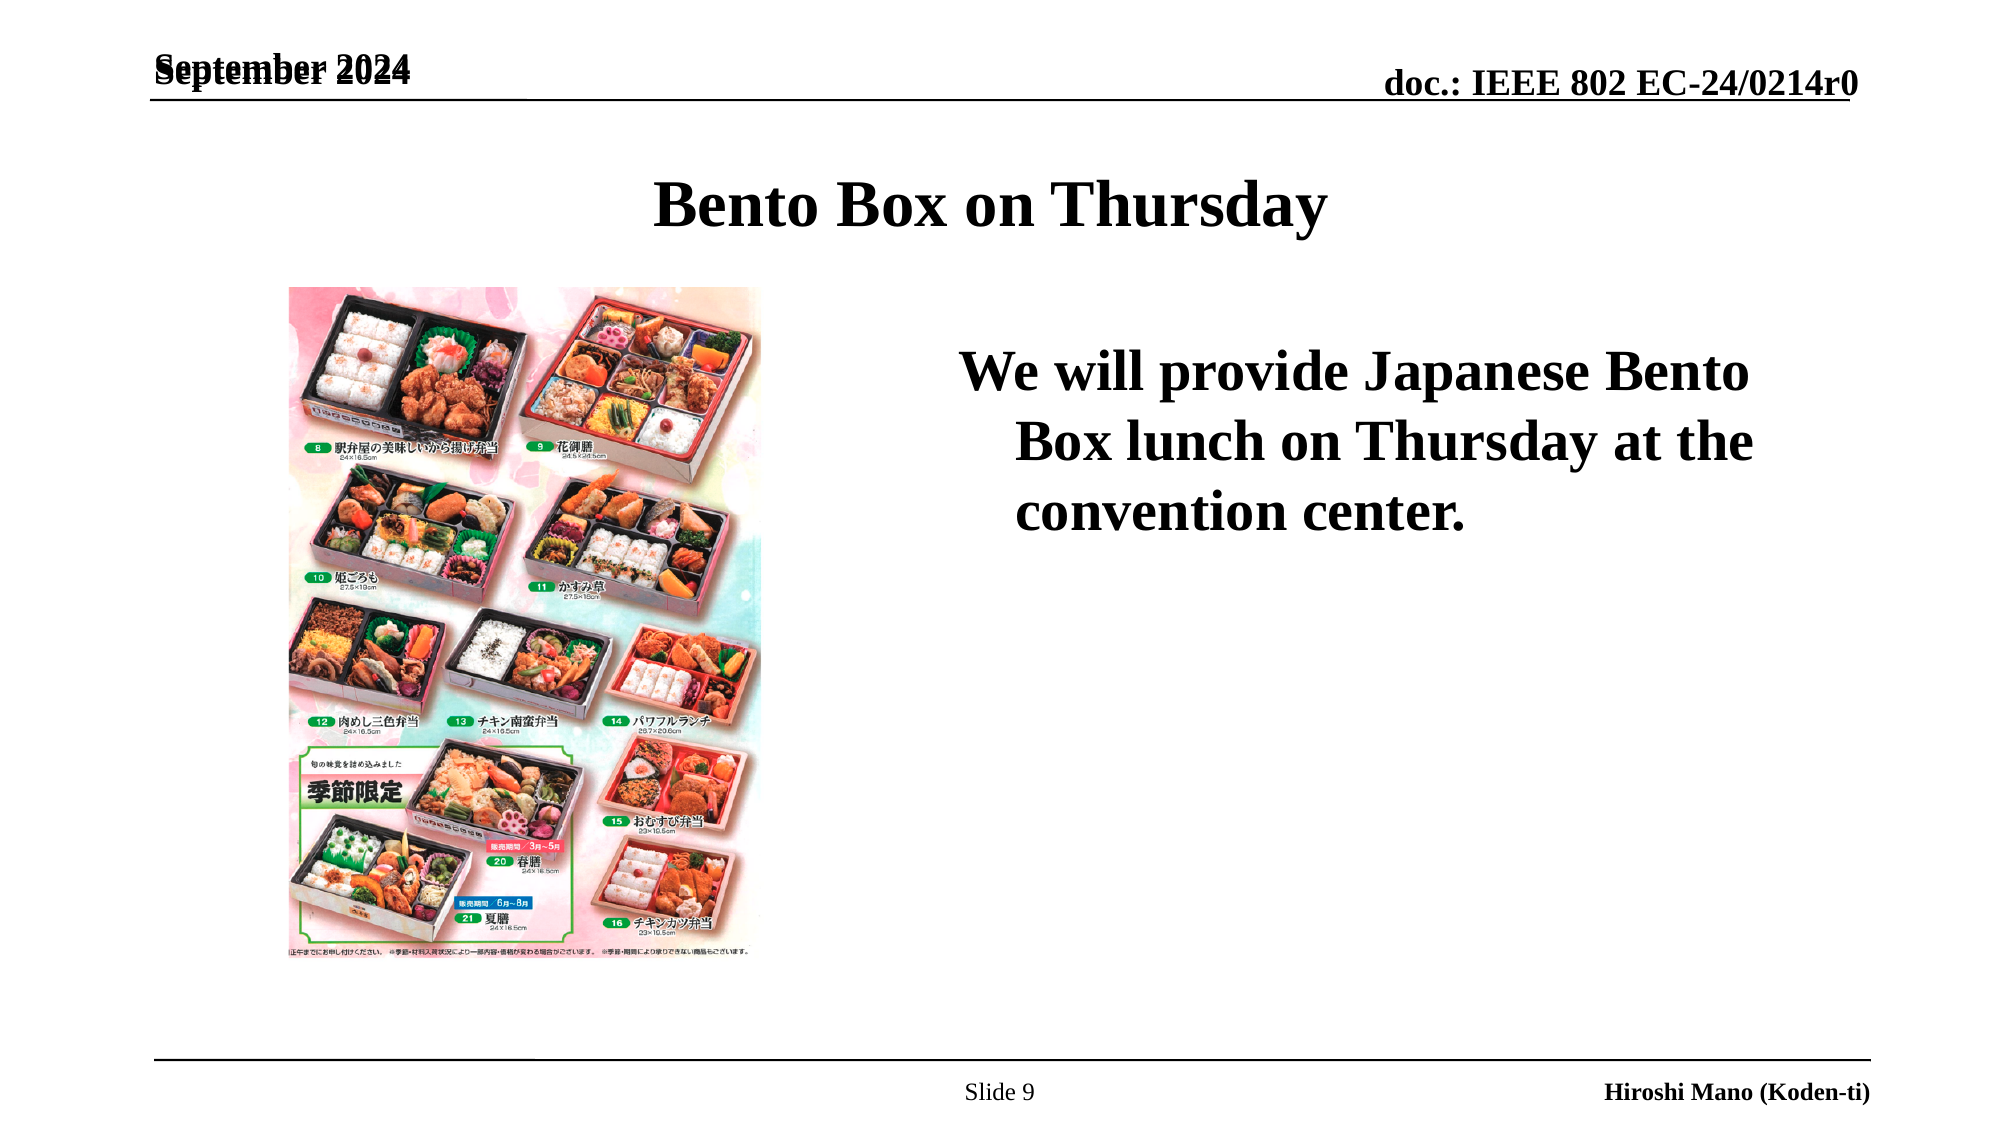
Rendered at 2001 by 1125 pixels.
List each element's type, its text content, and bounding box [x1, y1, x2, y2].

title Bento Box on Thursday [149, 112, 1850, 288]
footer Hiroshi Mano (Koden-ti) [1105, 1075, 1872, 1106]
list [287, 286, 766, 963]
slide_number Slide 9 [943, 1075, 1057, 1118]
list We will provide Japanese Bento Box lunch on Thursday at the convention center. [943, 324, 1778, 601]
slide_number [153, 42, 565, 88]
